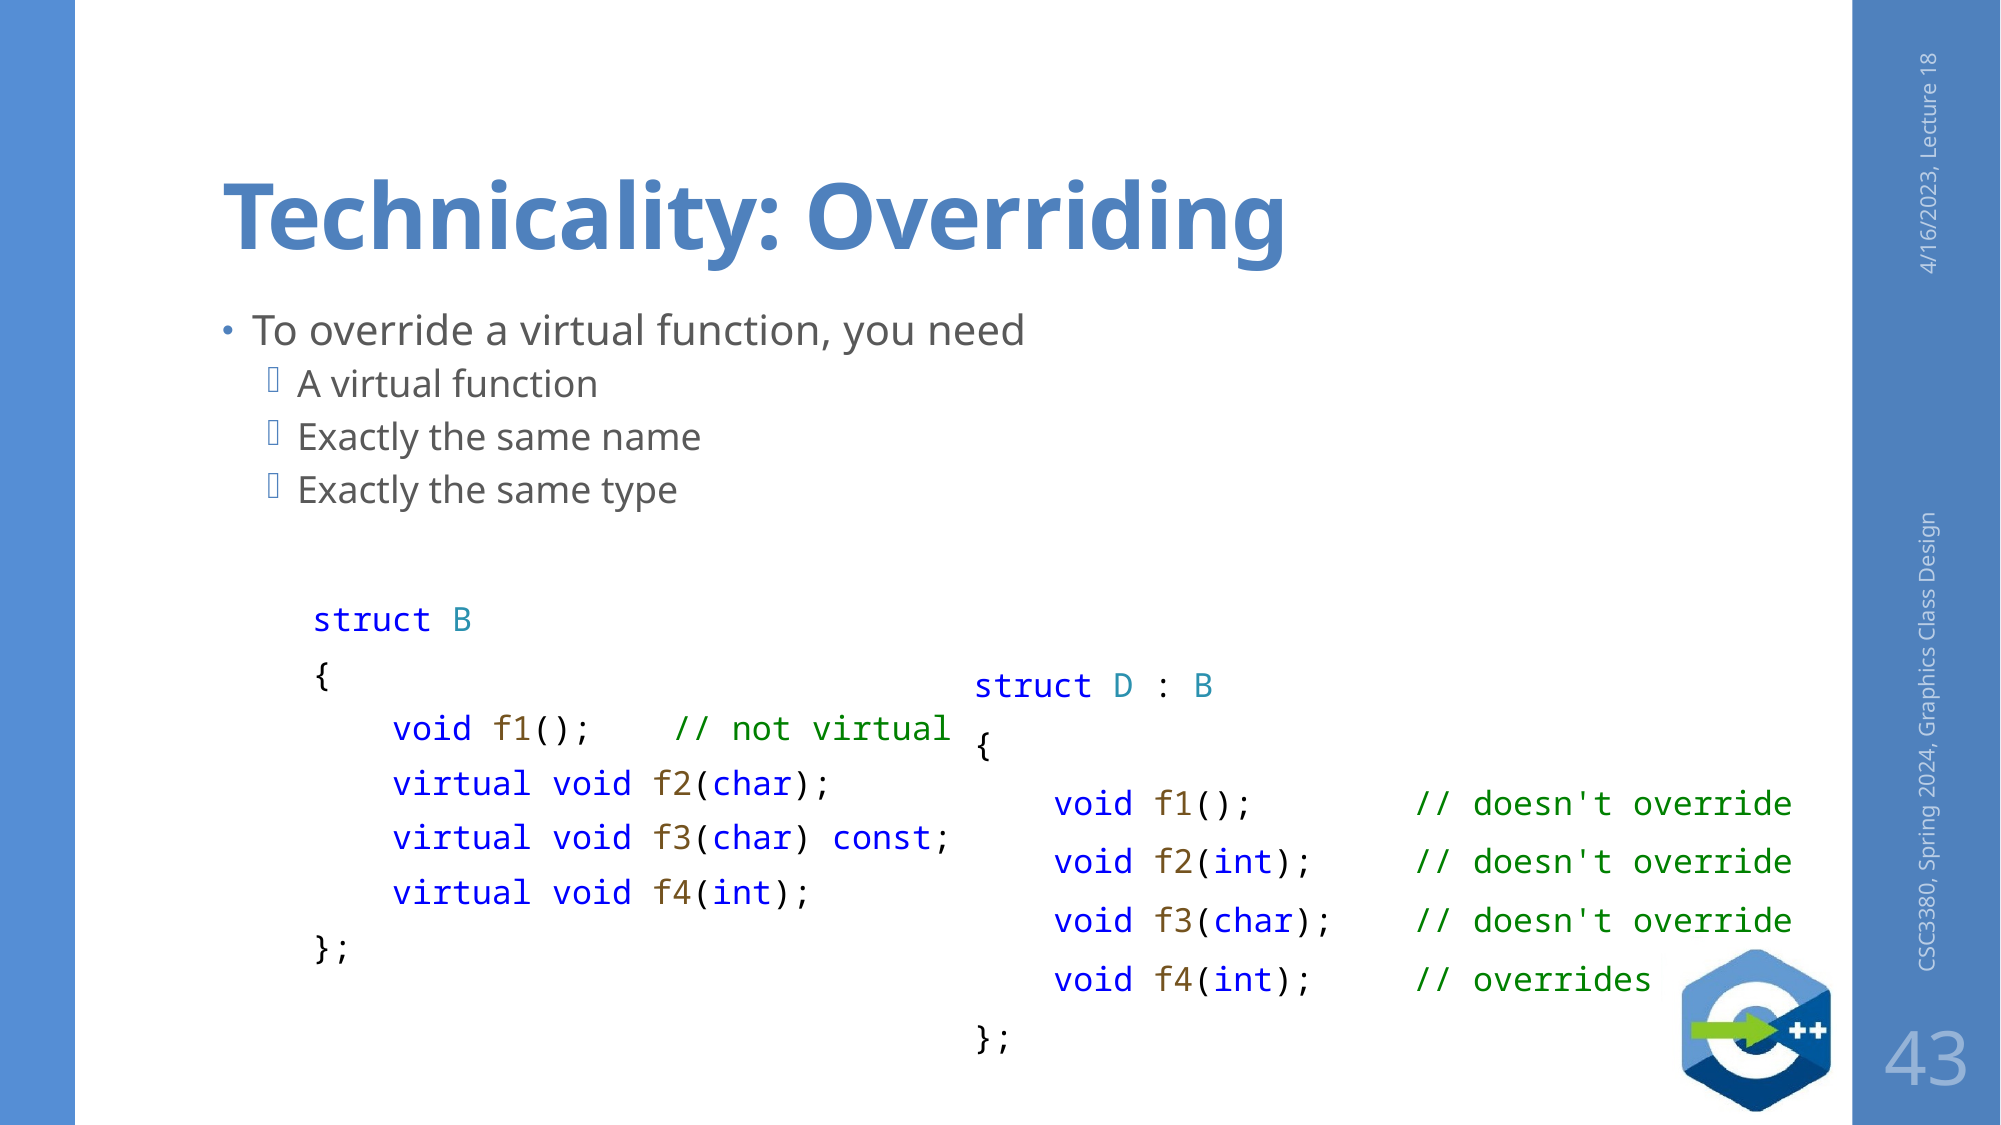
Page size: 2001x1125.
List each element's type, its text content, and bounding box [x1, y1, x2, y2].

footer CSC3380, Spring 2024, Graphics Class Design [1897, 400, 1958, 988]
slide_number 43 [1852, 1012, 2000, 1110]
picture [1661, 936, 1851, 1125]
title Technicality: Overriding [206, 48, 1797, 278]
list To override a virtual function, you need A virtual function Exactly the same name Exactly the same type struct B { void f1(); // not virtual virtual void f2(char); virtual void f3(char) const; virtual void f4(int); }; [206, 299, 1617, 1014]
text_box struct D : B { void f1(); // doesn't override void f2(int); // doesn't override void f3(char); // doesn't override void f4(int); // overrides }; [958, 656, 1809, 1057]
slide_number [1897, 37, 1958, 351]
